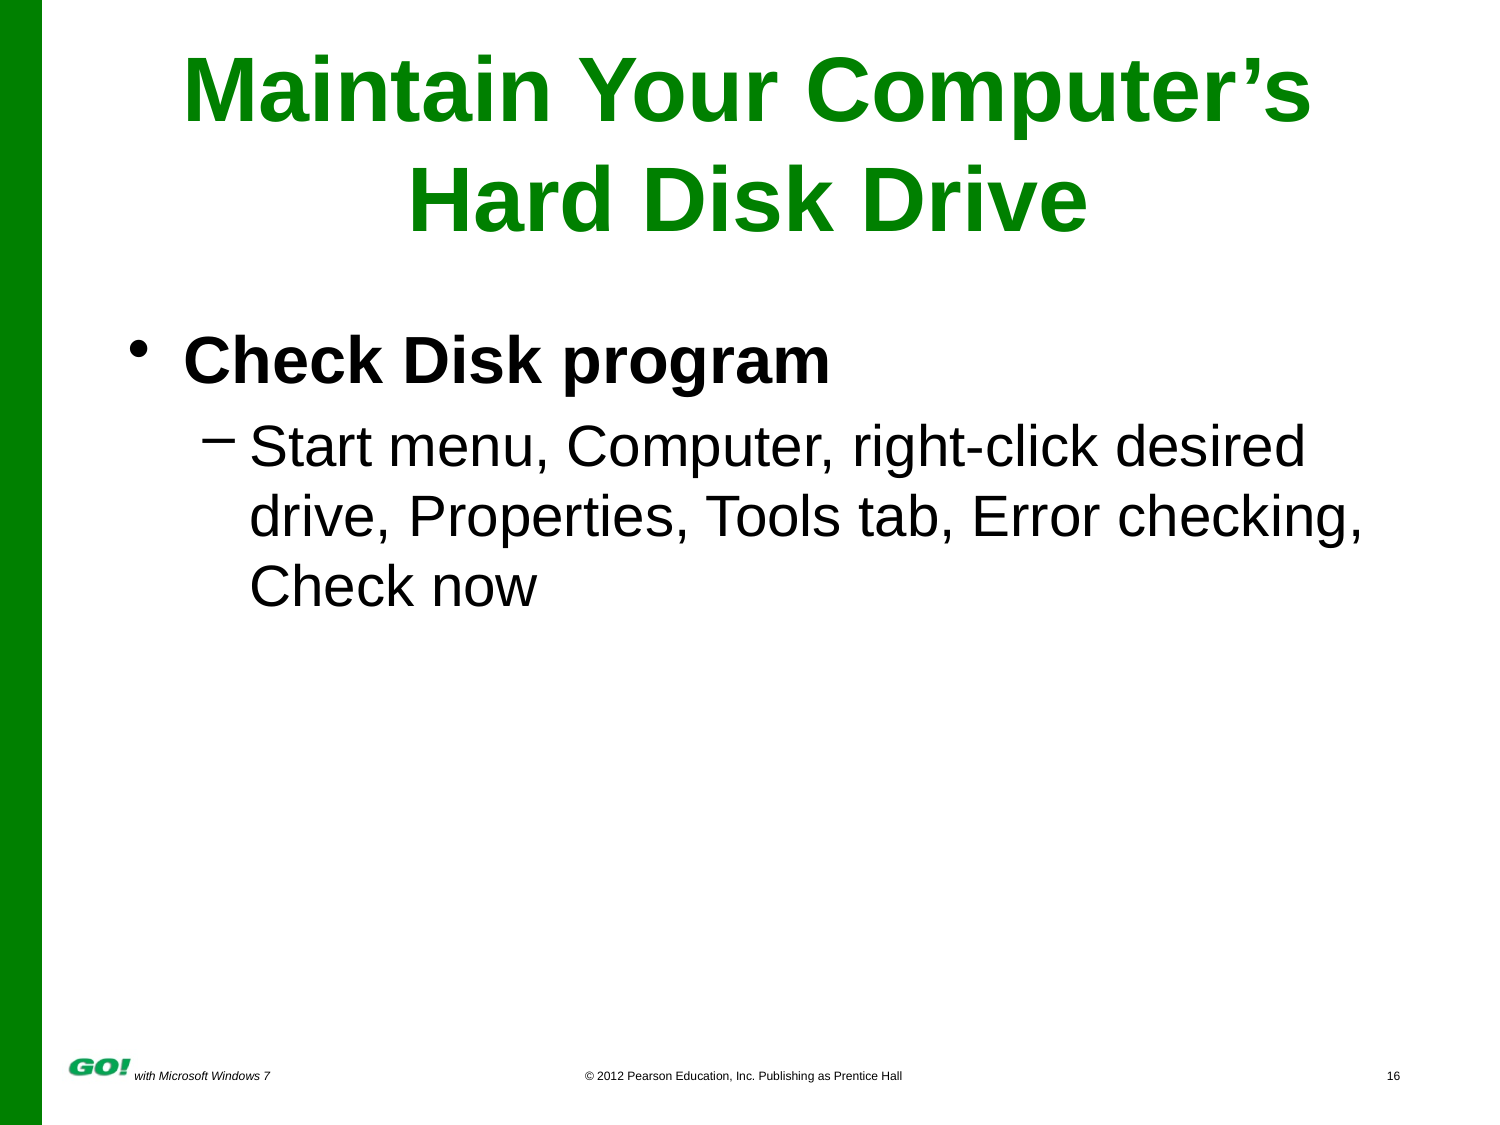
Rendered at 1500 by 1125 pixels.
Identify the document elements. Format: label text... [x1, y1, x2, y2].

title Maintain Your Computer’s Hard Disk Drive [73, 45, 1424, 234]
list Check Disk program Start menu, Computer, right-click desired drive, Properties, Tools tab, Error checking, Check now [112, 324, 1388, 1001]
picture [62, 1049, 138, 1086]
